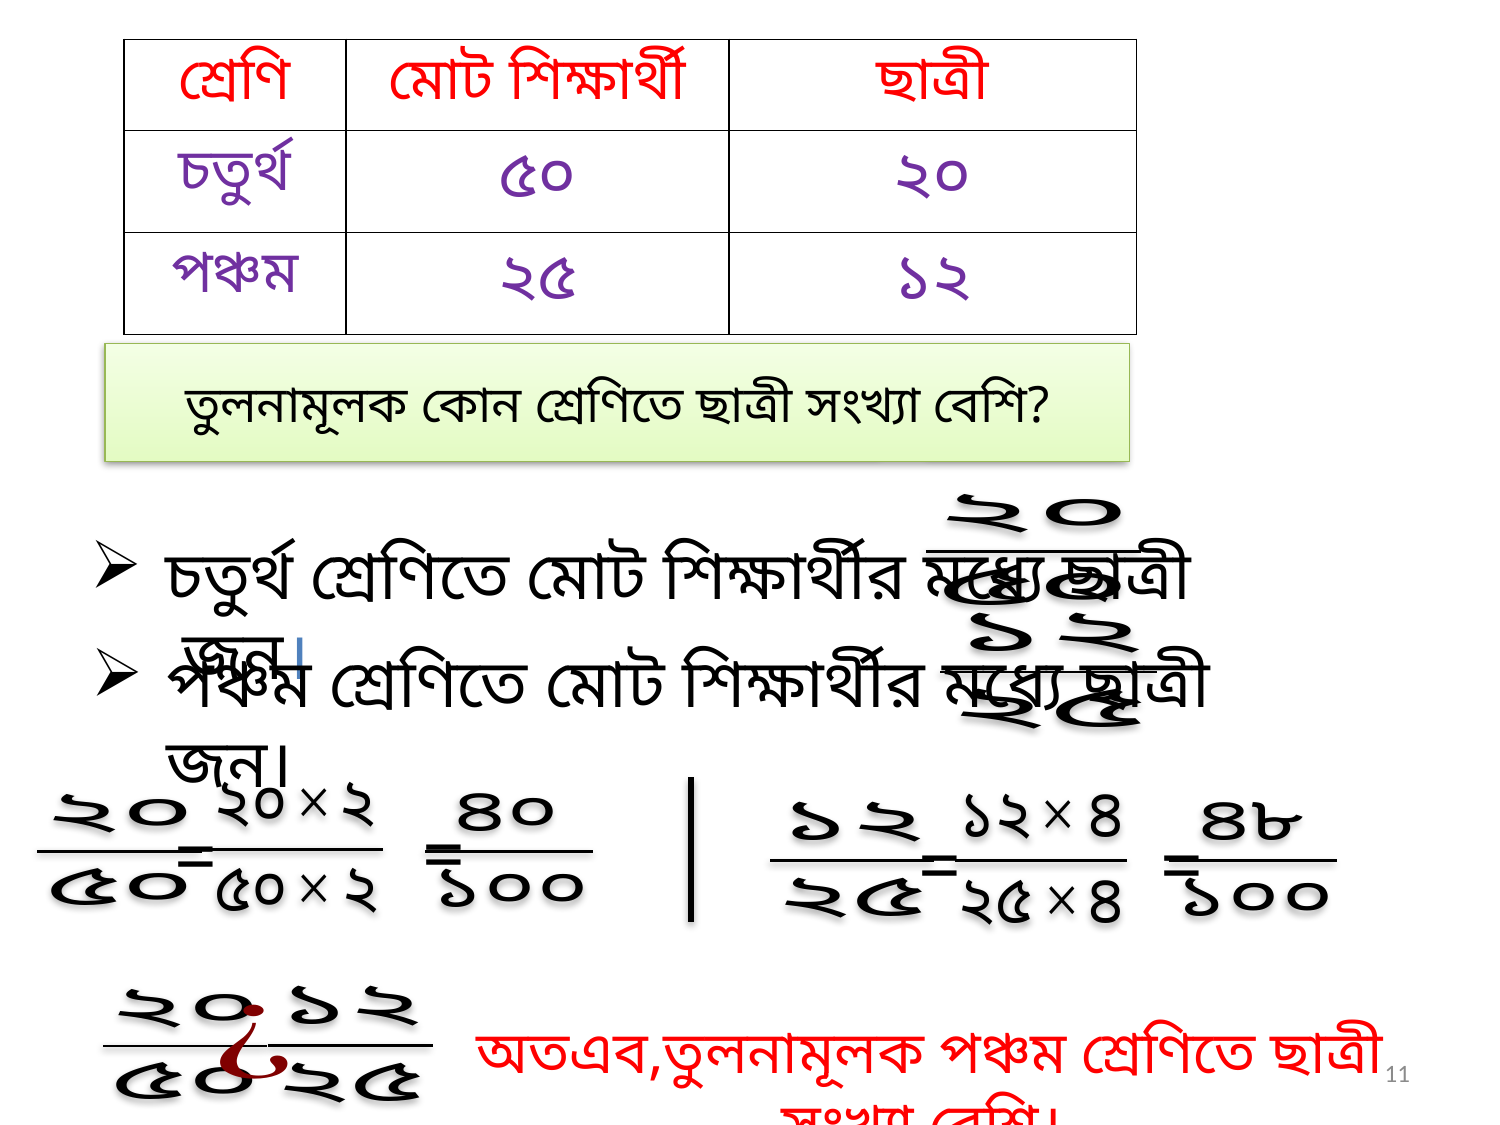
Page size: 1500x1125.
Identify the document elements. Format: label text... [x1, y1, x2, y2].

table_header শ্রেণি [125, 40, 345, 130]
text_box তুলনামূলক কোন শ্রেণিতে ছাত্রী সংখ্যা বেশি? [104, 343, 1130, 462]
text_box = [407, 798, 461, 904]
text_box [76, 597, 1341, 743]
text_box অতএব,তুলনামূলক পঞ্চম শ্রেণিতে ছাত্রী সংখ্যা বেশি। [407, 999, 1435, 1125]
table_cell পঞ্চম [125, 233, 345, 334]
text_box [75, 479, 1318, 597]
table_cell ৫০ [347, 131, 728, 232]
table_header ছাত্রী [730, 40, 1136, 130]
text_box = [159, 801, 213, 907]
text_box = [903, 810, 957, 916]
table_cell চতুর্থ [125, 131, 345, 232]
table_cell ২৫ [347, 233, 728, 334]
table_cell ১২ [730, 233, 1136, 334]
table_cell ২০ [730, 131, 1136, 232]
table_header মোট শিক্ষার্থী [347, 40, 728, 130]
text_box = [1146, 810, 1199, 916]
